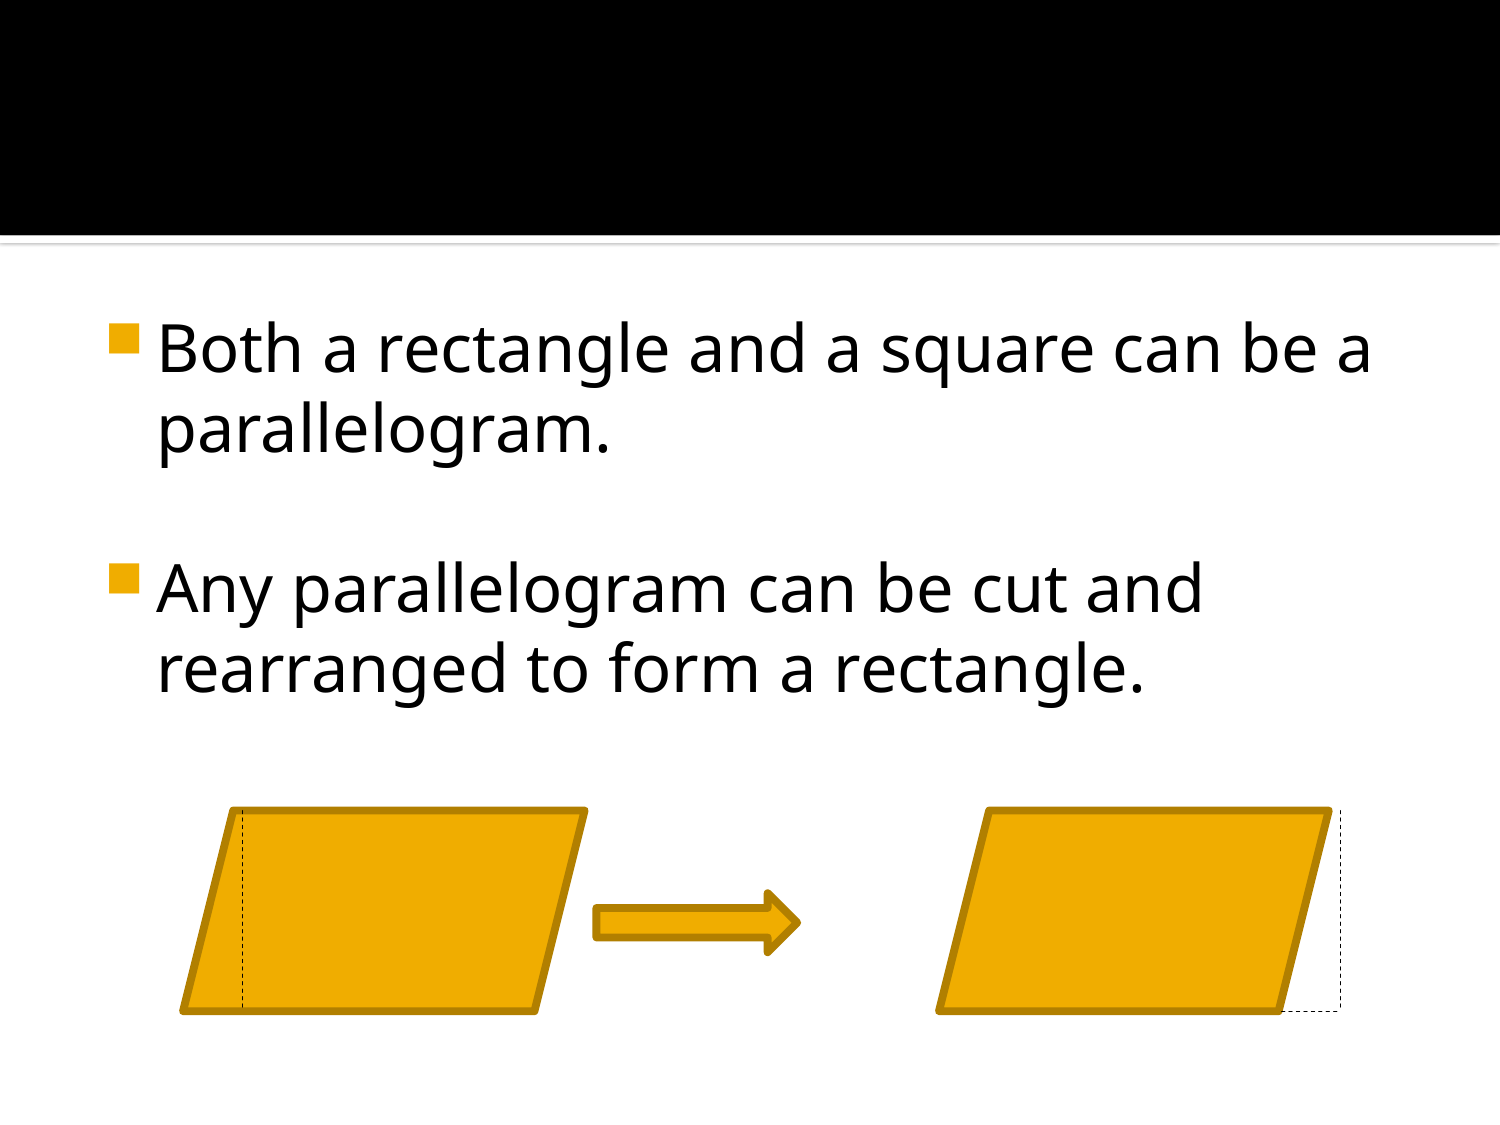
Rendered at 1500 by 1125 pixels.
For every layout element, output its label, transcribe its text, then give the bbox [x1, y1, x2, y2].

text_box [592, 889, 802, 957]
text_box [935, 806, 1333, 1016]
list Both a rectangle and a square can be a parallelogram. Any parallelogram can be cut and rearranged to form a rectangle. [75, 291, 1425, 1050]
text_box [179, 806, 589, 1016]
